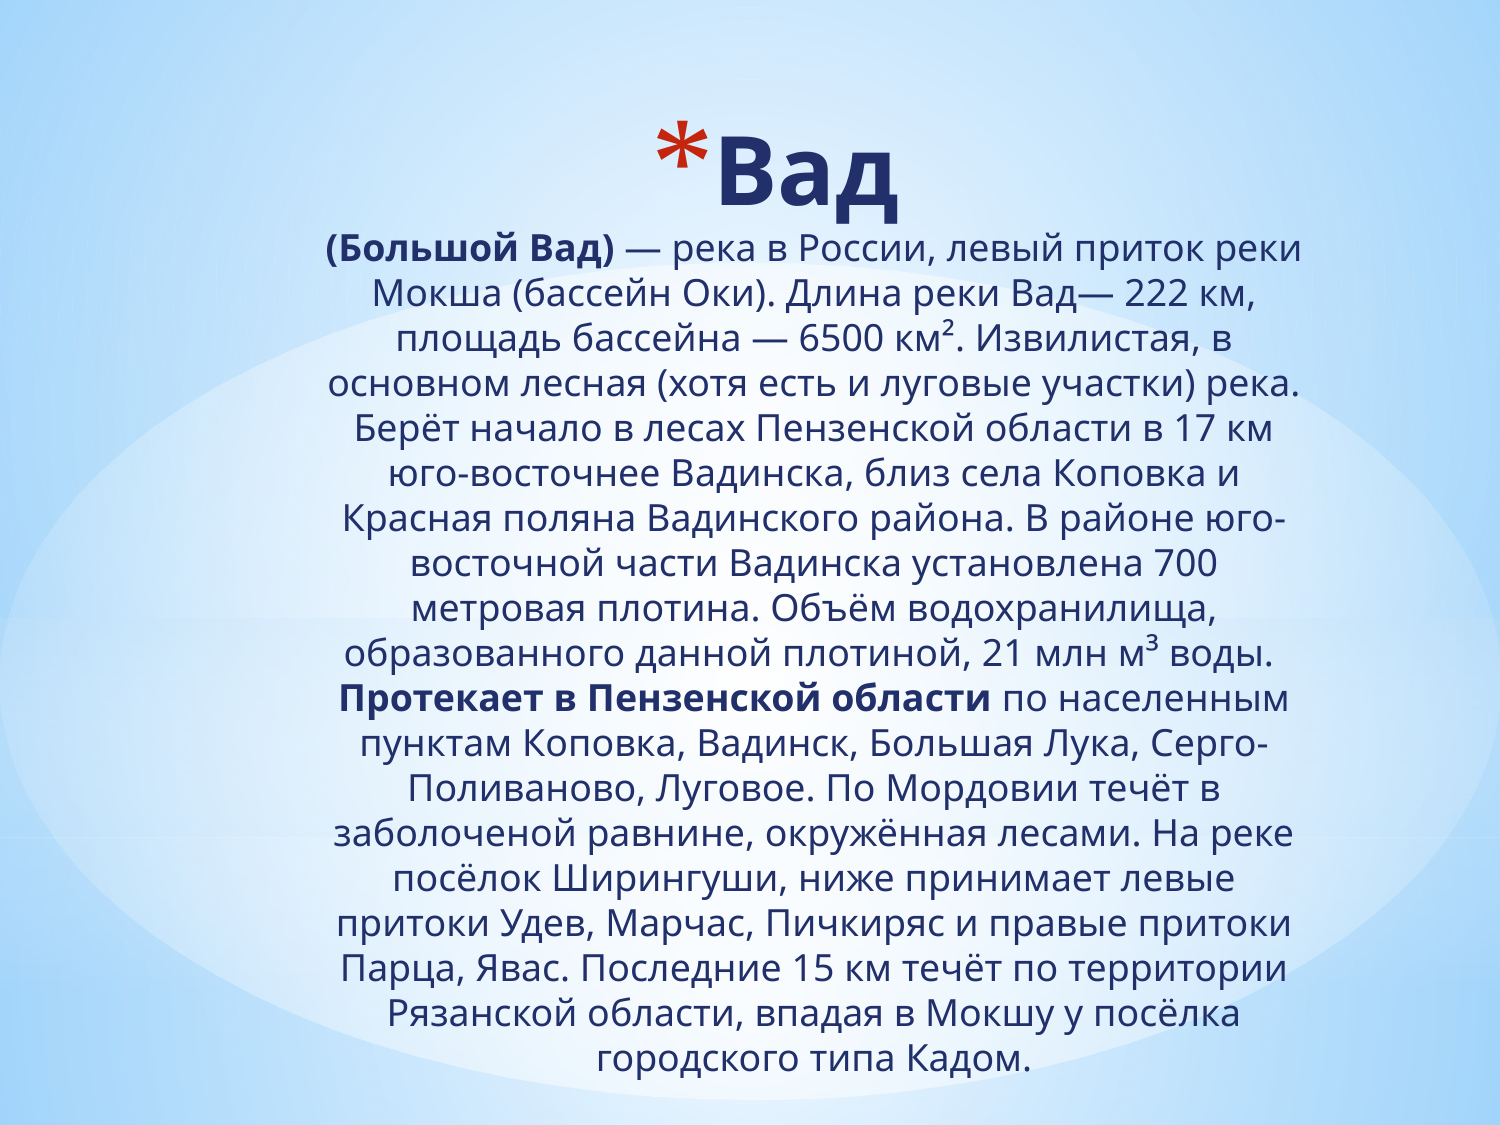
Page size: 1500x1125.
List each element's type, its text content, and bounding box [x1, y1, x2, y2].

title Вад (Большой Вад) — река в России, левый приток реки Мокша (бассейн Оки). Длина реки Вад— 222 км, площадь бассейна — 6500 км². Извилистая, в основном лесная (хотя есть и луговые участки) река. Берёт начало в лесах Пензенской области в 17 км юго-восточнее Вадинска, близ села Коповка и Красная поляна Вадинского района. В районе юго-восточной части Вадинска установлена 700 метровая плотина. Объём водохранилища, образованного данной плотиной, 21 млн м³ воды. Протекает в Пензенской области по населенным пунктам Коповка, Вадинск, Большая Лука, Серго-Поливаново, Луговое. По Мордовии течёт в заболоченой равнине, окружённая лесами. На реке посёлок Ширингуши, ниже принимает левые притоки Удев, Марчас, Пичкиряс и правые притоки Парца, Явас. Последние 15 км течёт по территории Рязанской области, впадая в Мокшу у посёлка городского типа Кадом. [253, 101, 1323, 290]
